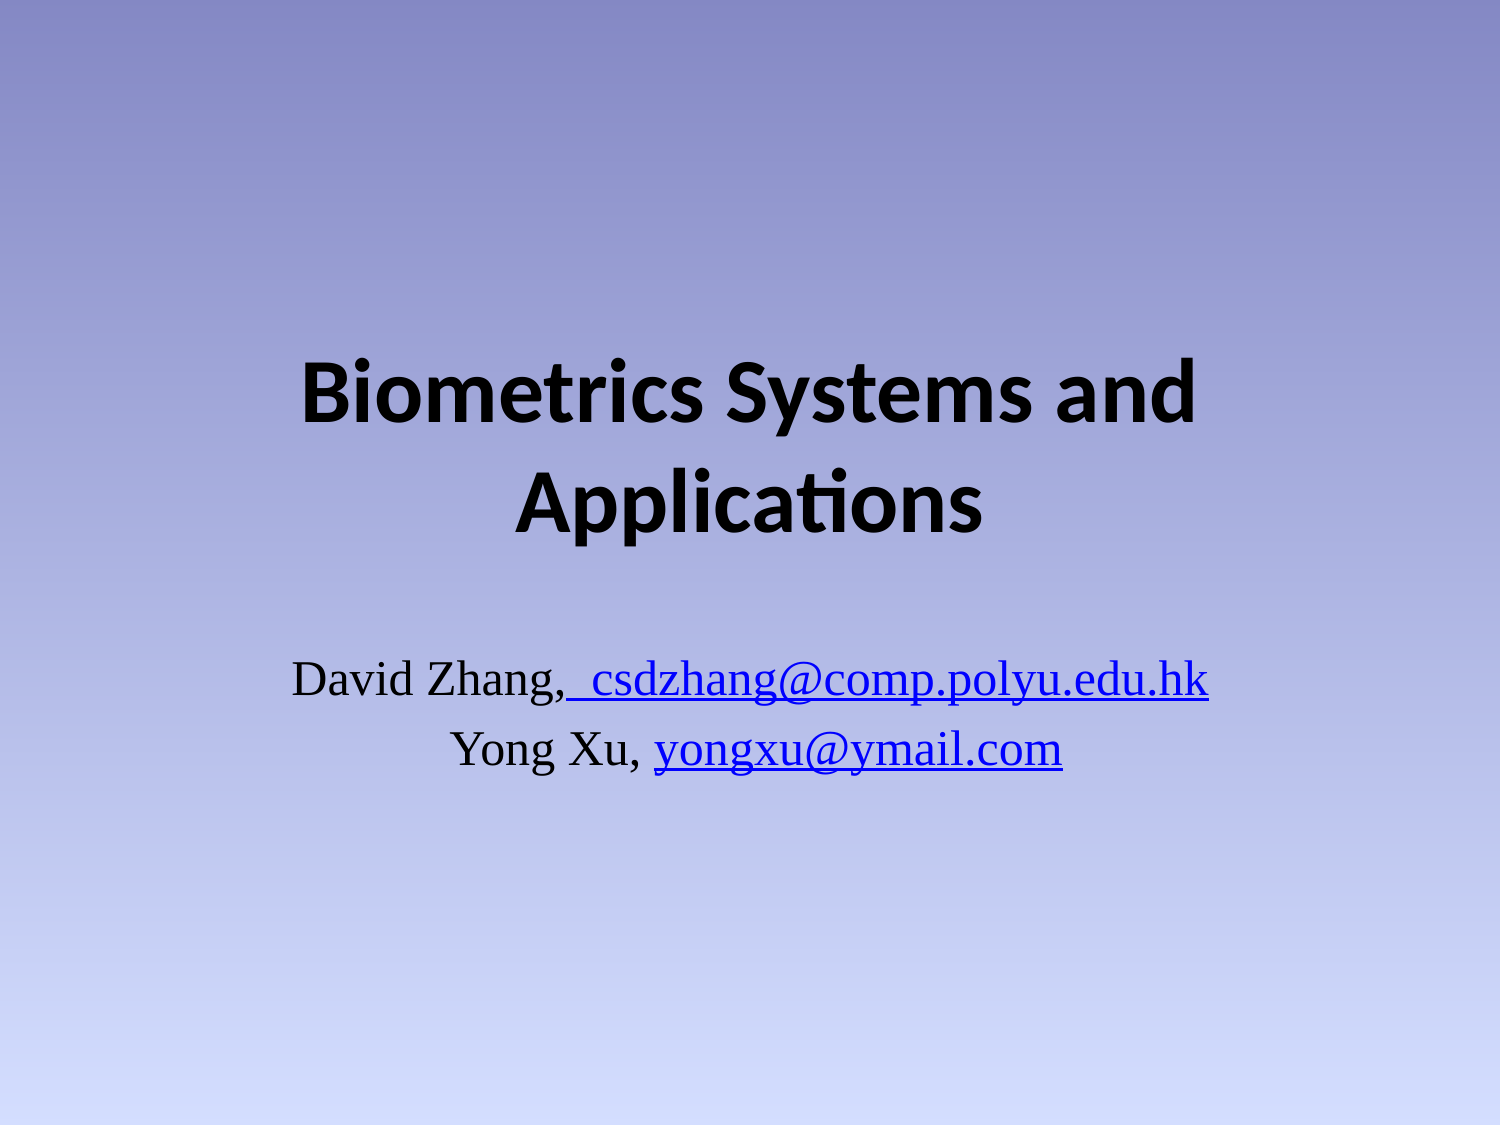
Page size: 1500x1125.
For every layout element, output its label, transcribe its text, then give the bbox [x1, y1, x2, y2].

subtitle David Zhang, csdzhang@comp.polyu.edu.hk Yong Xu, yongxu@ymail.com [225, 637, 1275, 925]
title Biometrics Systems and Applications [112, 320, 1388, 562]
